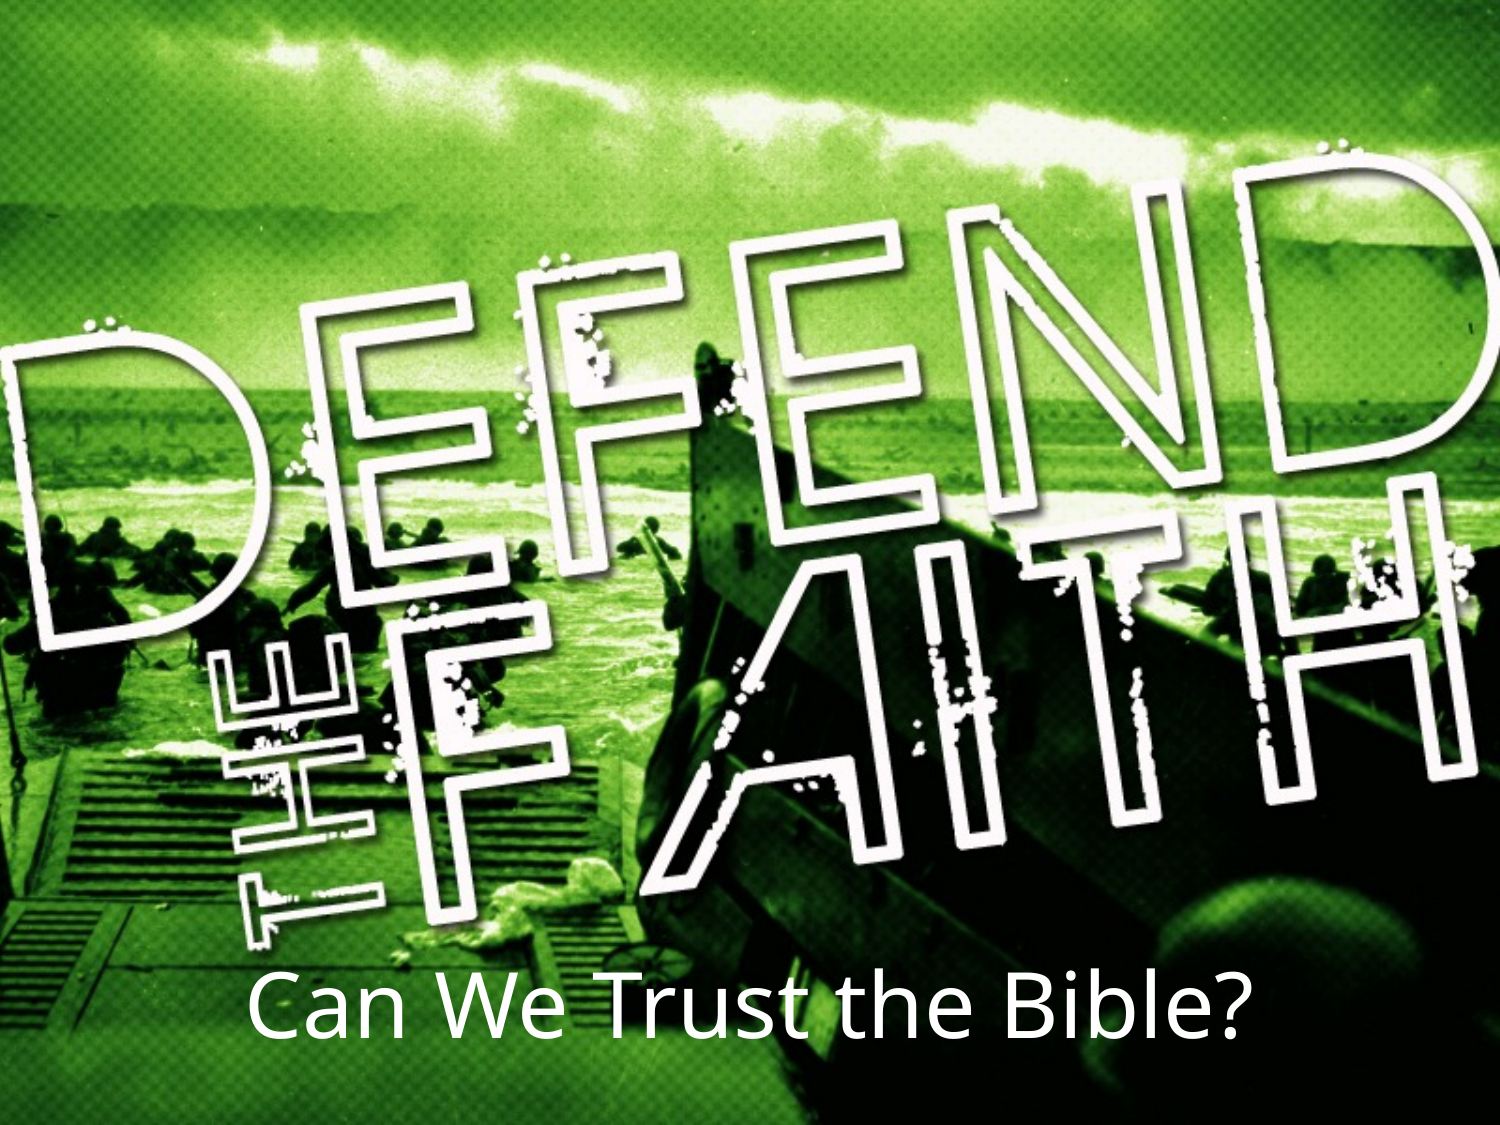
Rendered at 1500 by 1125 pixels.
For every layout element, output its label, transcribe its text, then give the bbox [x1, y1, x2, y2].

picture [0, 0, 1500, 1125]
subtitle Can We Trust the Bible? [225, 840, 1275, 1125]
